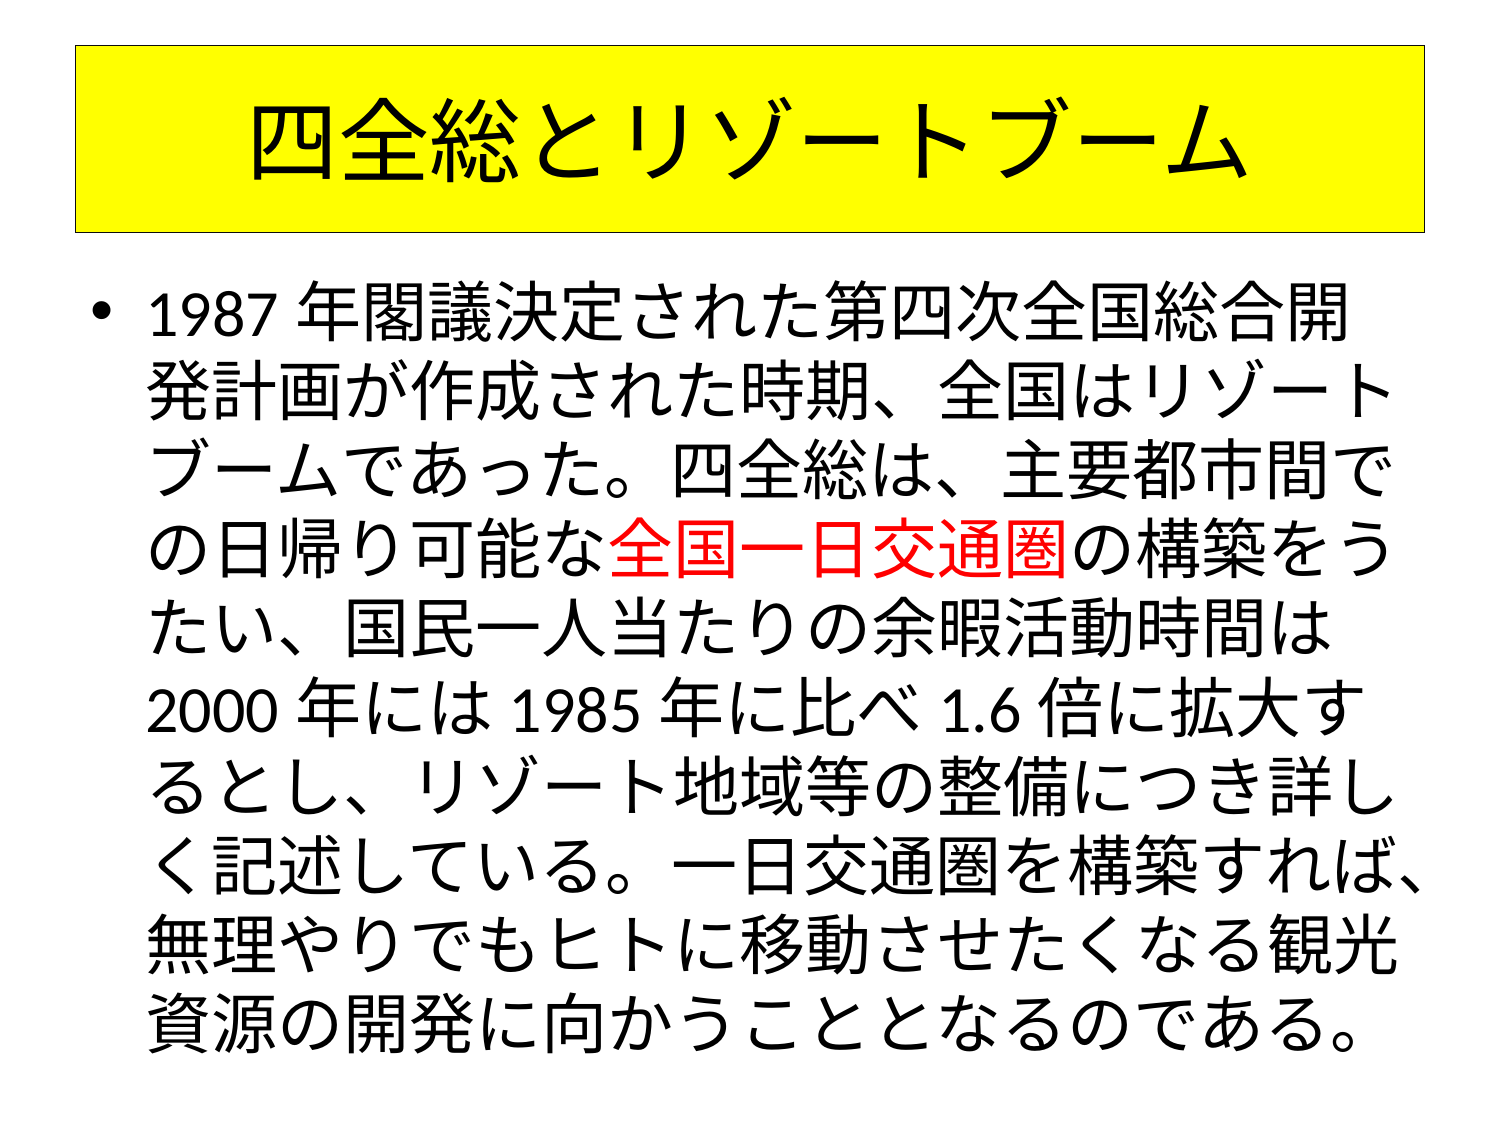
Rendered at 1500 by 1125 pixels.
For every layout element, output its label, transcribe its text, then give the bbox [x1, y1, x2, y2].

title 四全総とリゾートブーム [75, 45, 1425, 233]
list 1987年閣議決定された第四次全国総合開発計画が作成された時期、全国はリゾートブームであった。四全総は、主要都市間での日帰り可能な全国一日交通圏の構築をうたい、国民一人当たりの余暇活動時間は2000年には1985年に比べ1.6倍に拡大するとし、リゾート地域等の整備につき詳しく記述している。一日交通圏を構築すれば、無理やりでもヒトに移動させたくなる観光資源の開発に向かうこととなるのである。 [75, 262, 1425, 1083]
